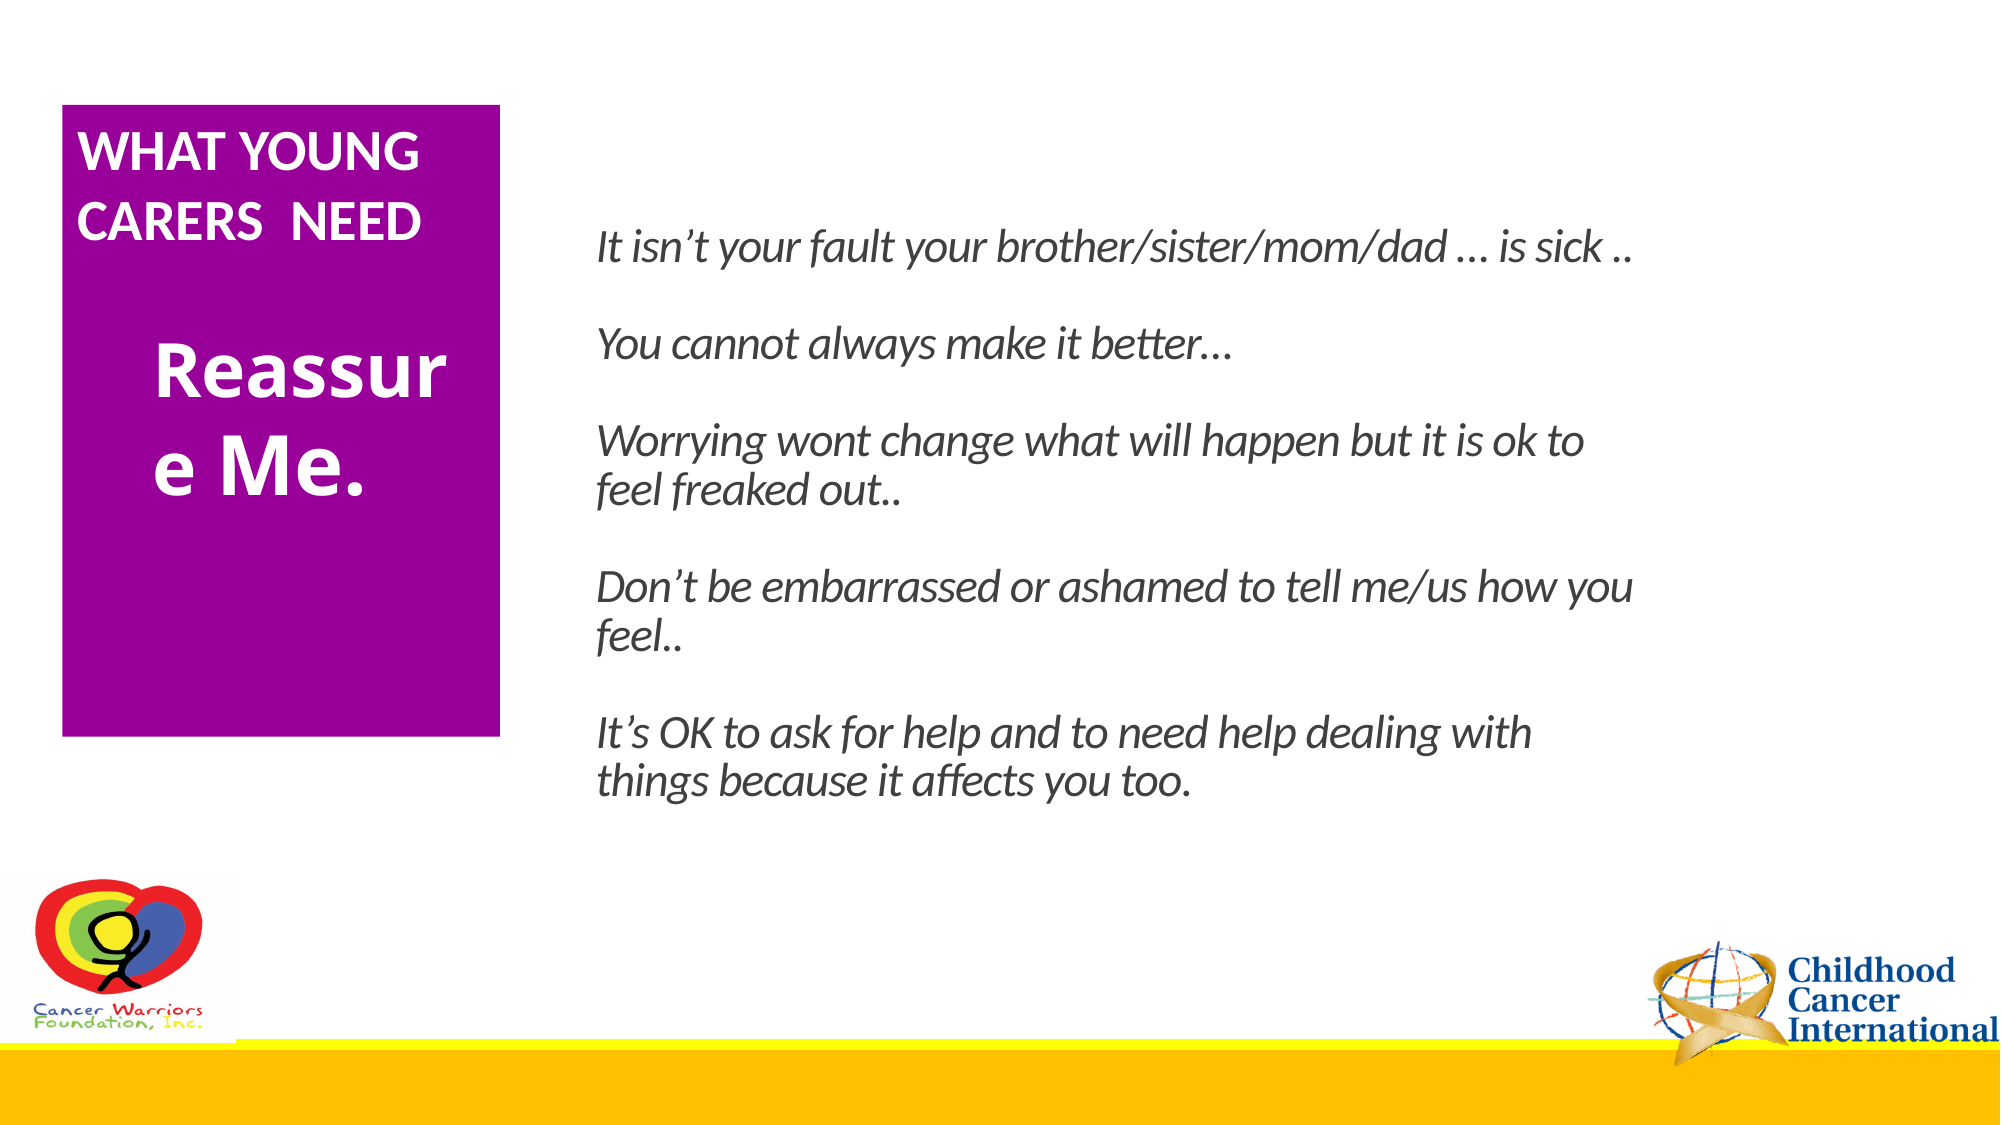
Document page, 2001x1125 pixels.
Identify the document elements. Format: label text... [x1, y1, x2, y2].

picture [1646, 940, 1999, 1066]
title It isn’t your fault your brother/sister/mom/dad … is sick .. You cannot always make it better… Worrying wont change what will happen but it is ok to feel freaked out.. Don’t be embarrassed or ashamed to tell me/us how you feel.. It’s OK to ask for help and to need help dealing with things because it affects you too. [580, 164, 1662, 872]
text_box WHAT YOUNG CARERS NEED Reassure Me. [62, 104, 500, 737]
picture [0, 870, 237, 1043]
